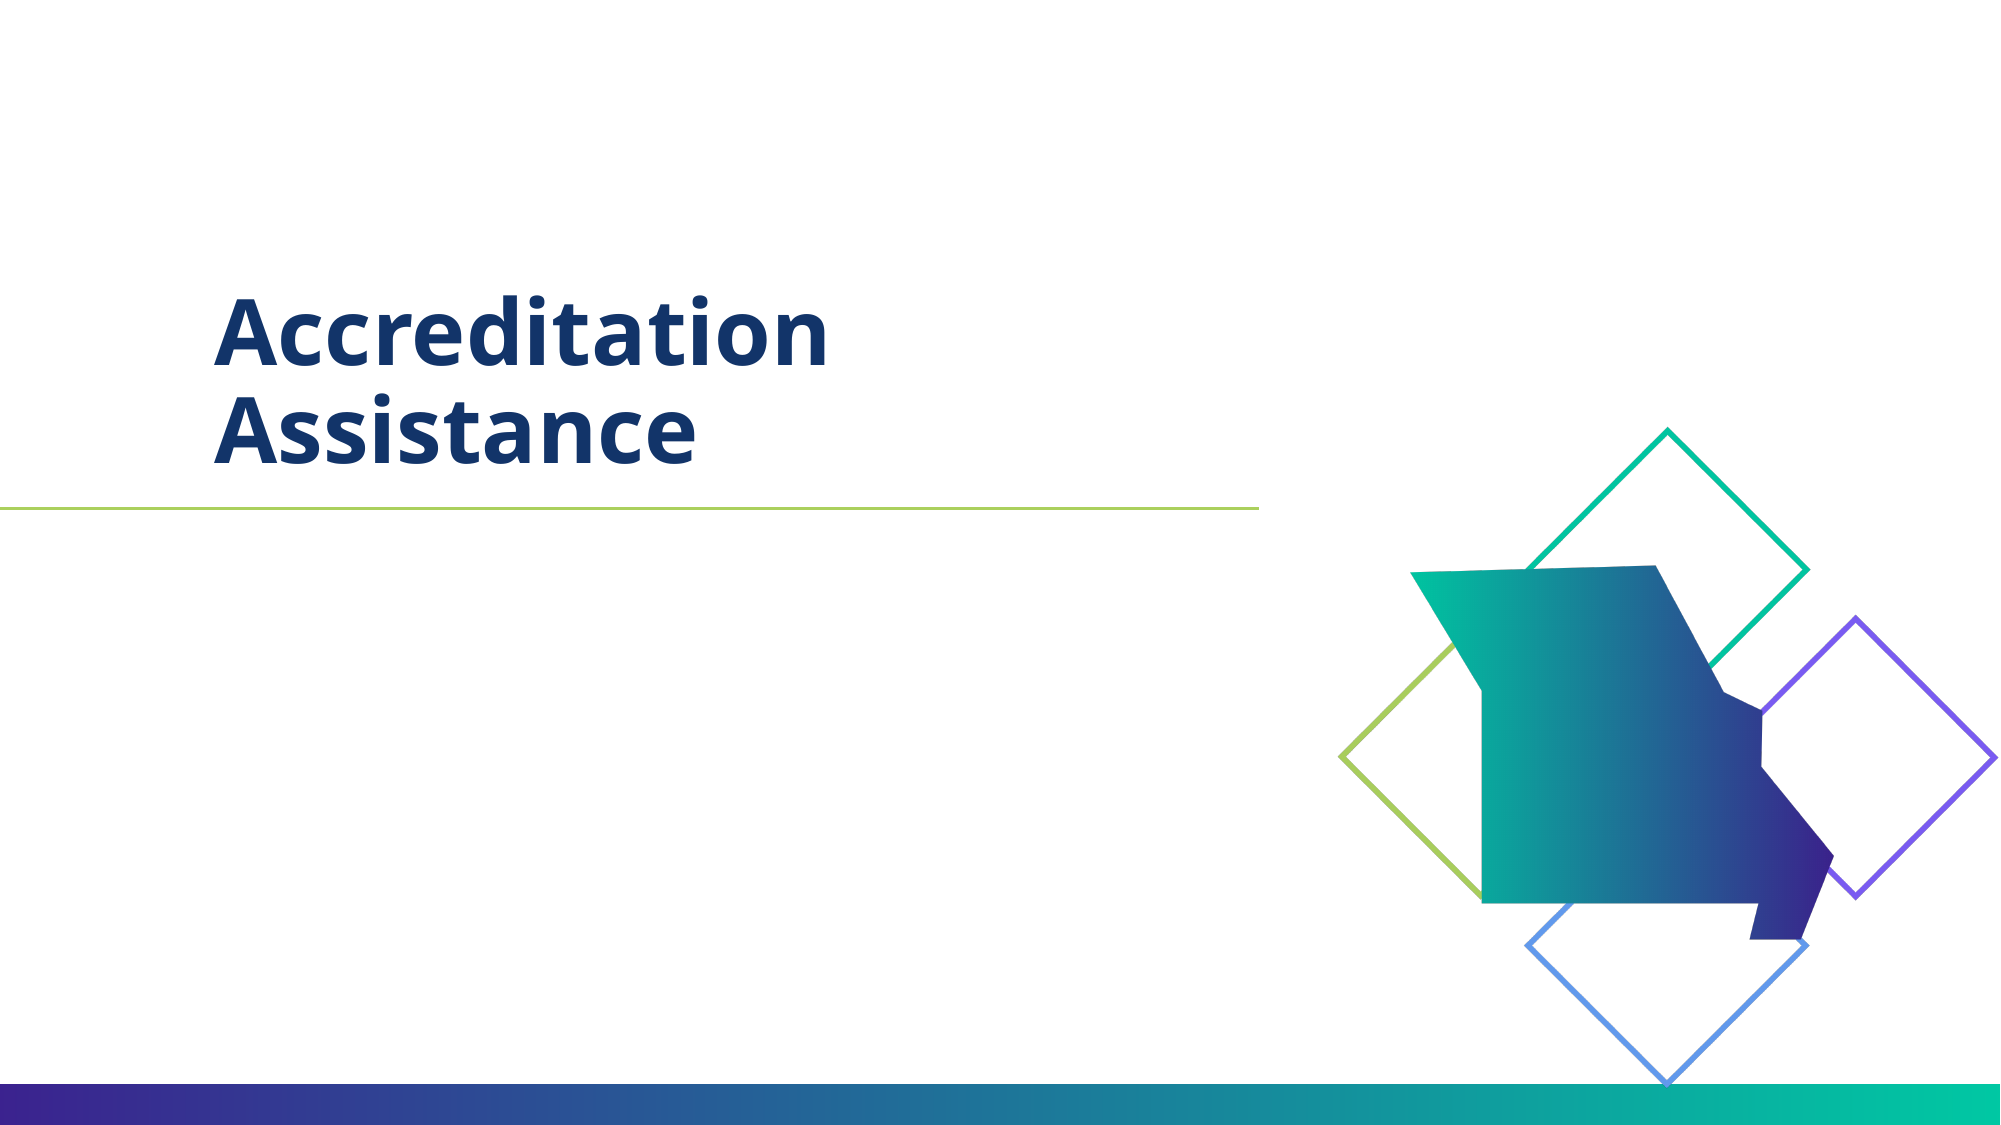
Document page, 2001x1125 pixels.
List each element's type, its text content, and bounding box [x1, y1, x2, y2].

picture [1327, 417, 2001, 1099]
title Accreditation Assistance [199, 157, 1259, 492]
